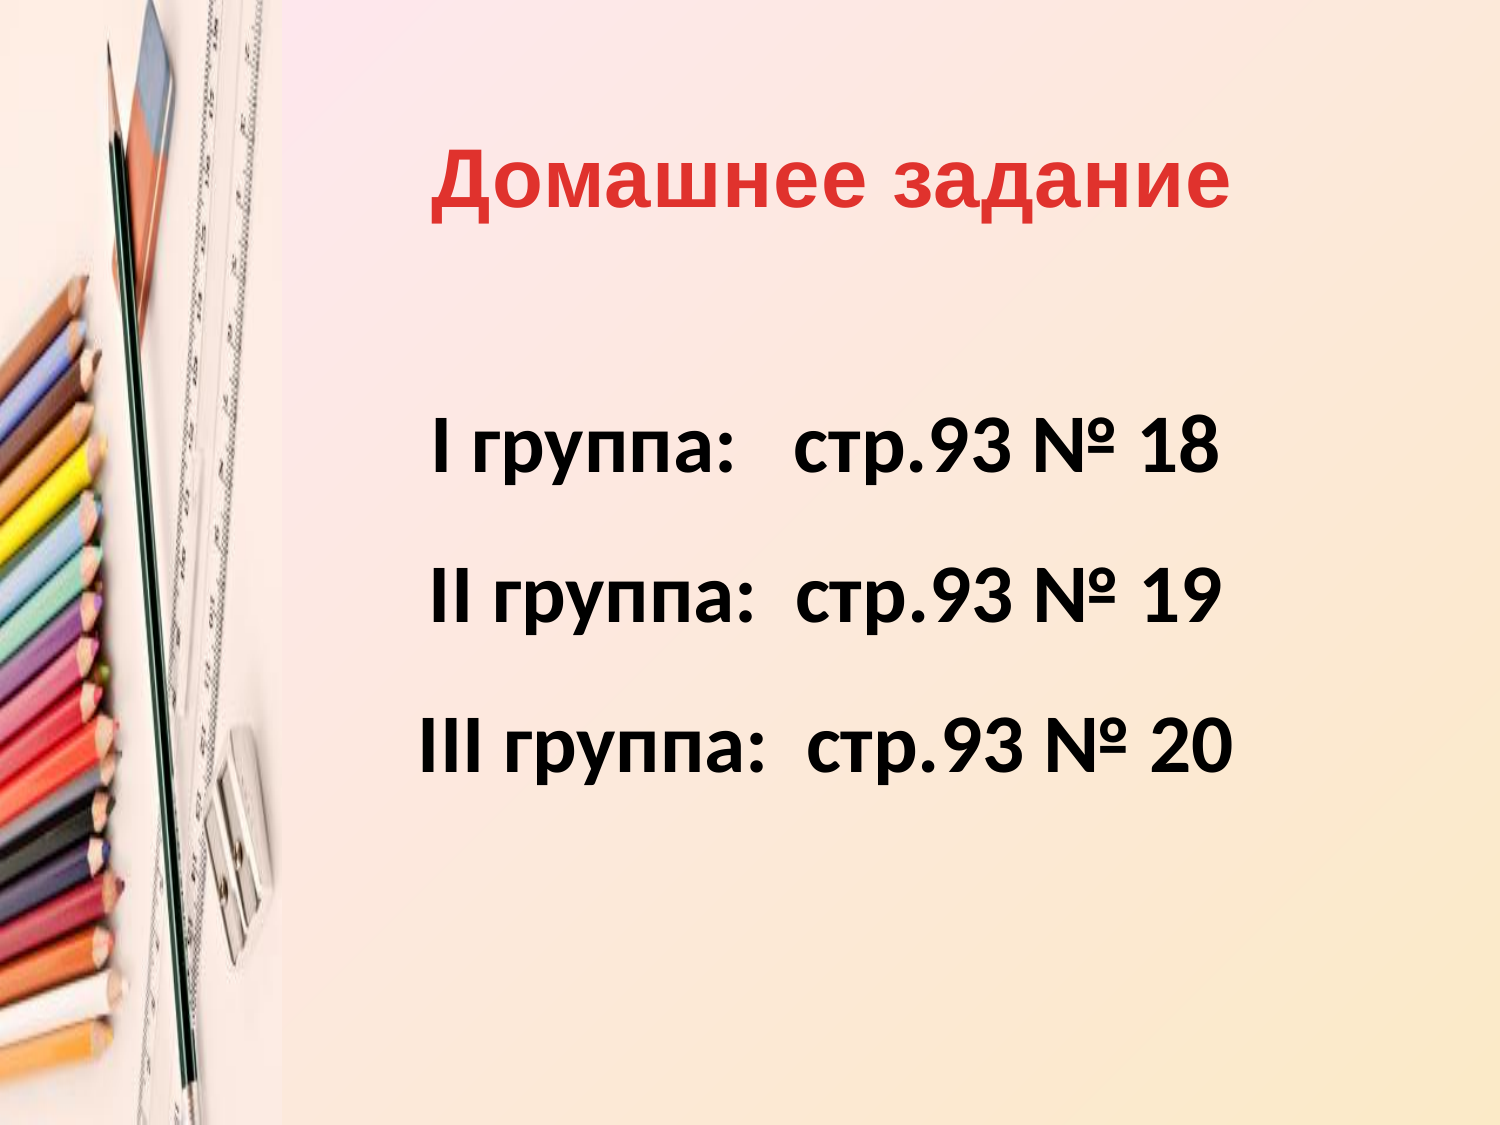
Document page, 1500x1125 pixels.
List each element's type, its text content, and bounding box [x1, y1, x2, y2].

text_box I группа: стр.93 № 18 II группа: стр.93 № 19 III группа: стр.93 № 20 [314, 467, 1338, 916]
text_box Домашнее задание [410, 117, 1254, 232]
picture [0, 0, 282, 1125]
